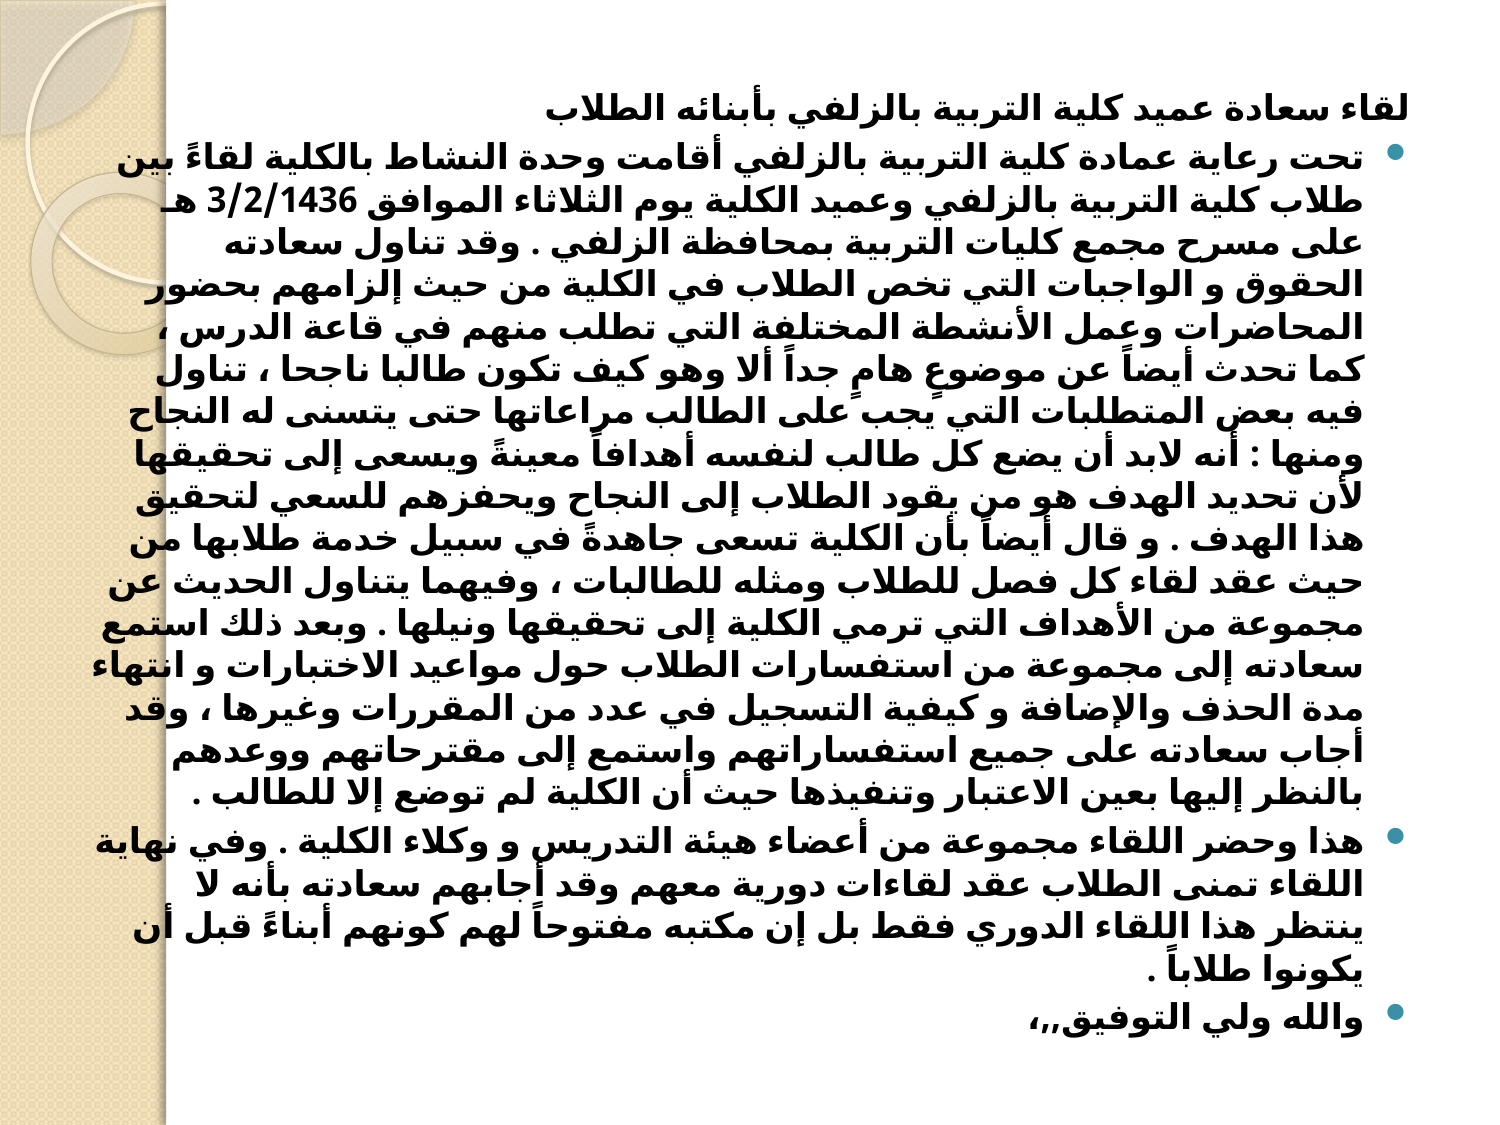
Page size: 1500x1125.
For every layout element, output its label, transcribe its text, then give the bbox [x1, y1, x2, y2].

list لقاء سعادة عميد كلية التربية بالزلفي بأبنائه الطلاب تحت رعاية عمادة كلية التربية بالزلفي أقامت وحدة النشاط بالكلية لقاءً بين طلاب كلية التربية بالزلفي وعميد الكلية يوم الثلاثاء الموافق 3/2/1436 هـ على مسرح مجمع كليات التربية بمحافظة الزلفي . وقد تناول سعادته الحقوق و الواجبات التي تخص الطلاب في الكلية من حيث إلزامهم بحضور المحاضرات وعمل الأنشطة المختلفة التي تطلب منهم في قاعة الدرس ، كما تحدث أيضاً عن موضوعٍ هامٍ جداً ألا وهو كيف تكون طالبا ناجحا ، تناول فيه بعض المتطلبات التي يجب على الطالب مراعاتها حتى يتسنى له النجاح ومنها : أنه لابد أن يضع كل طالب لنفسه أهدافاً معينةً ويسعى إلى تحقيقها لأن تحديد الهدف هو من يقود الطلاب إلى النجاح ويحفزهم للسعي لتحقيق هذا الهدف . و قال أيضاً بأن الكلية تسعى جاهدةً في سبيل خدمة طلابها من حيث عقد لقاء كل فصل للطلاب ومثله للطالبات ، وفيهما يتناول الحديث عن مجموعة من الأهداف التي ترمي الكلية إلى تحقيقها ونيلها . وبعد ذلك استمع سعادته إلى مجموعة من استفسارات الطلاب حول مواعيد الاختبارات و انتهاء مدة الحذف والإضافة و كيفية التسجيل في عدد من المقررات وغيرها ، وقد أجاب سعادته على جميع استفساراتهم واستمع إلى مقترحاتهم ووعدهم بالنظر إليها بعين الاعتبار وتنفيذها حيث أن الكلية لم توضع إلا للطالب . هذا وحضر اللقاء مجموعة من أعضاء هيئة التدريس و وكلاء الكلية . وفي نهاية اللقاء تمنى الطلاب عقد لقاءات دورية معهم وقد أجابهم سعادته بأنه لا ينتظر هذا اللقاء الدوري فقط بل إن مكتبه مفتوحاً لهم كونهم أبناءً قبل أن يكونوا طلاباً . والله ولي التوفيق,,، [75, 78, 1425, 1083]
